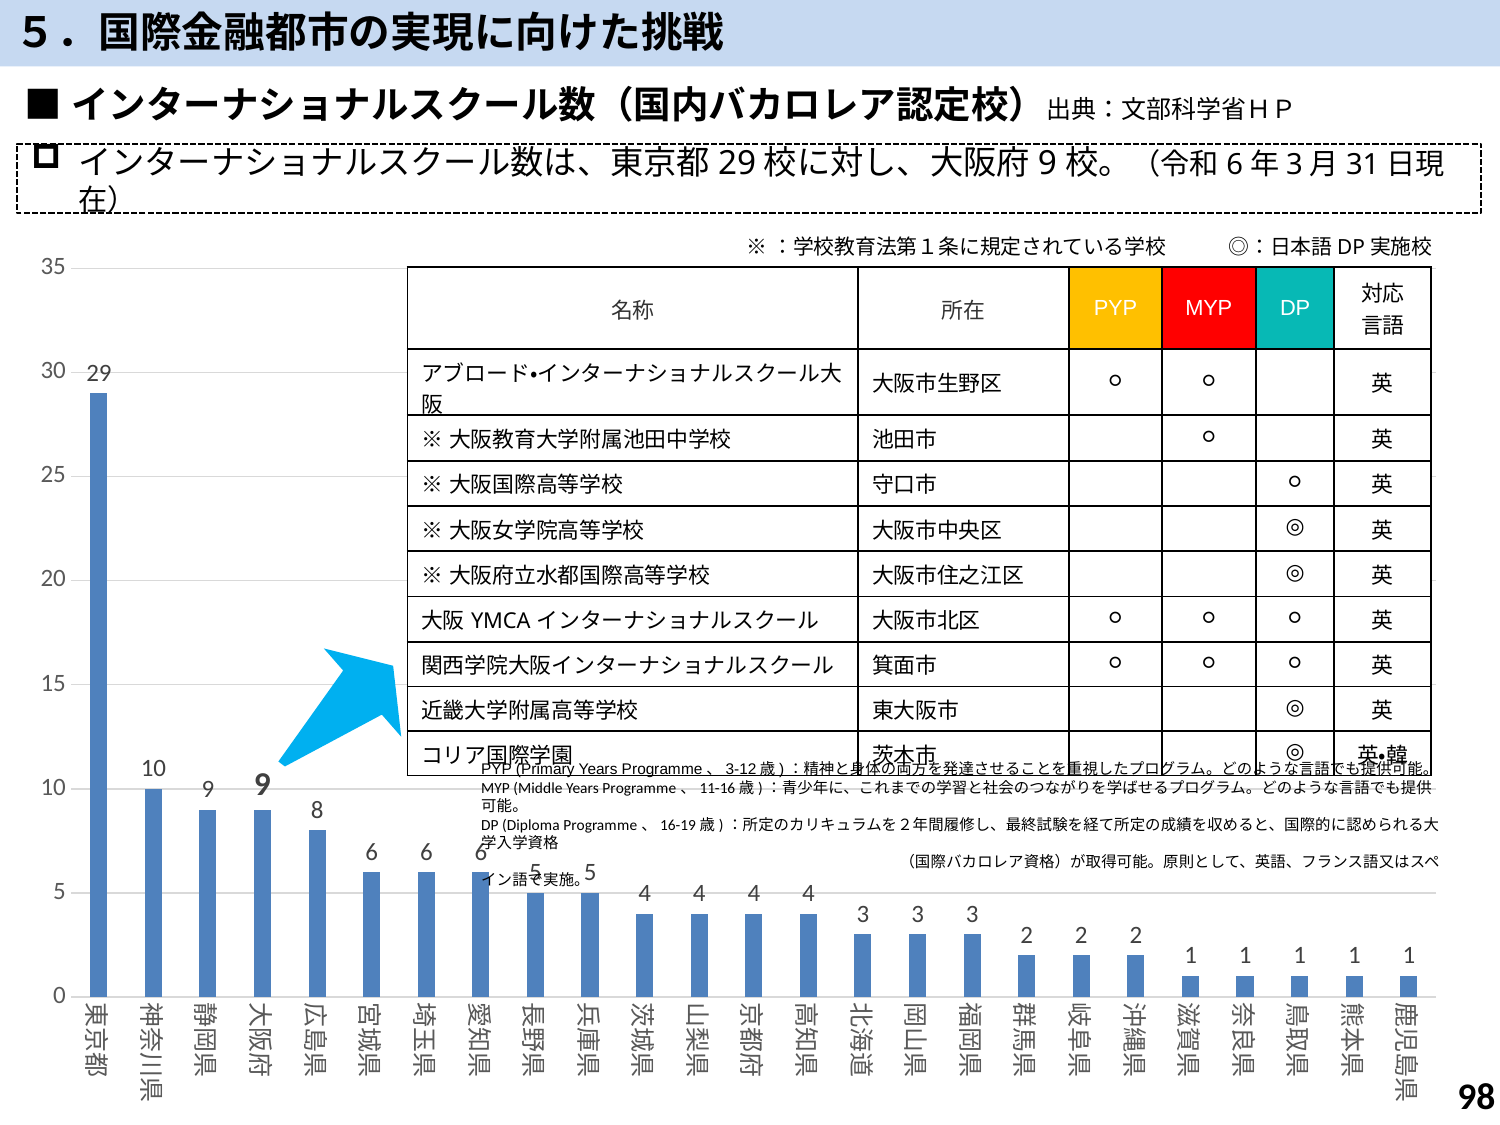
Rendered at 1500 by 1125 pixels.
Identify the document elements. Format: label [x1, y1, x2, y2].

chart [17, 229, 1500, 1125]
text_box [0, 0, 1500, 67]
text_box [9, 73, 1469, 134]
text_box [15, 141, 1483, 215]
